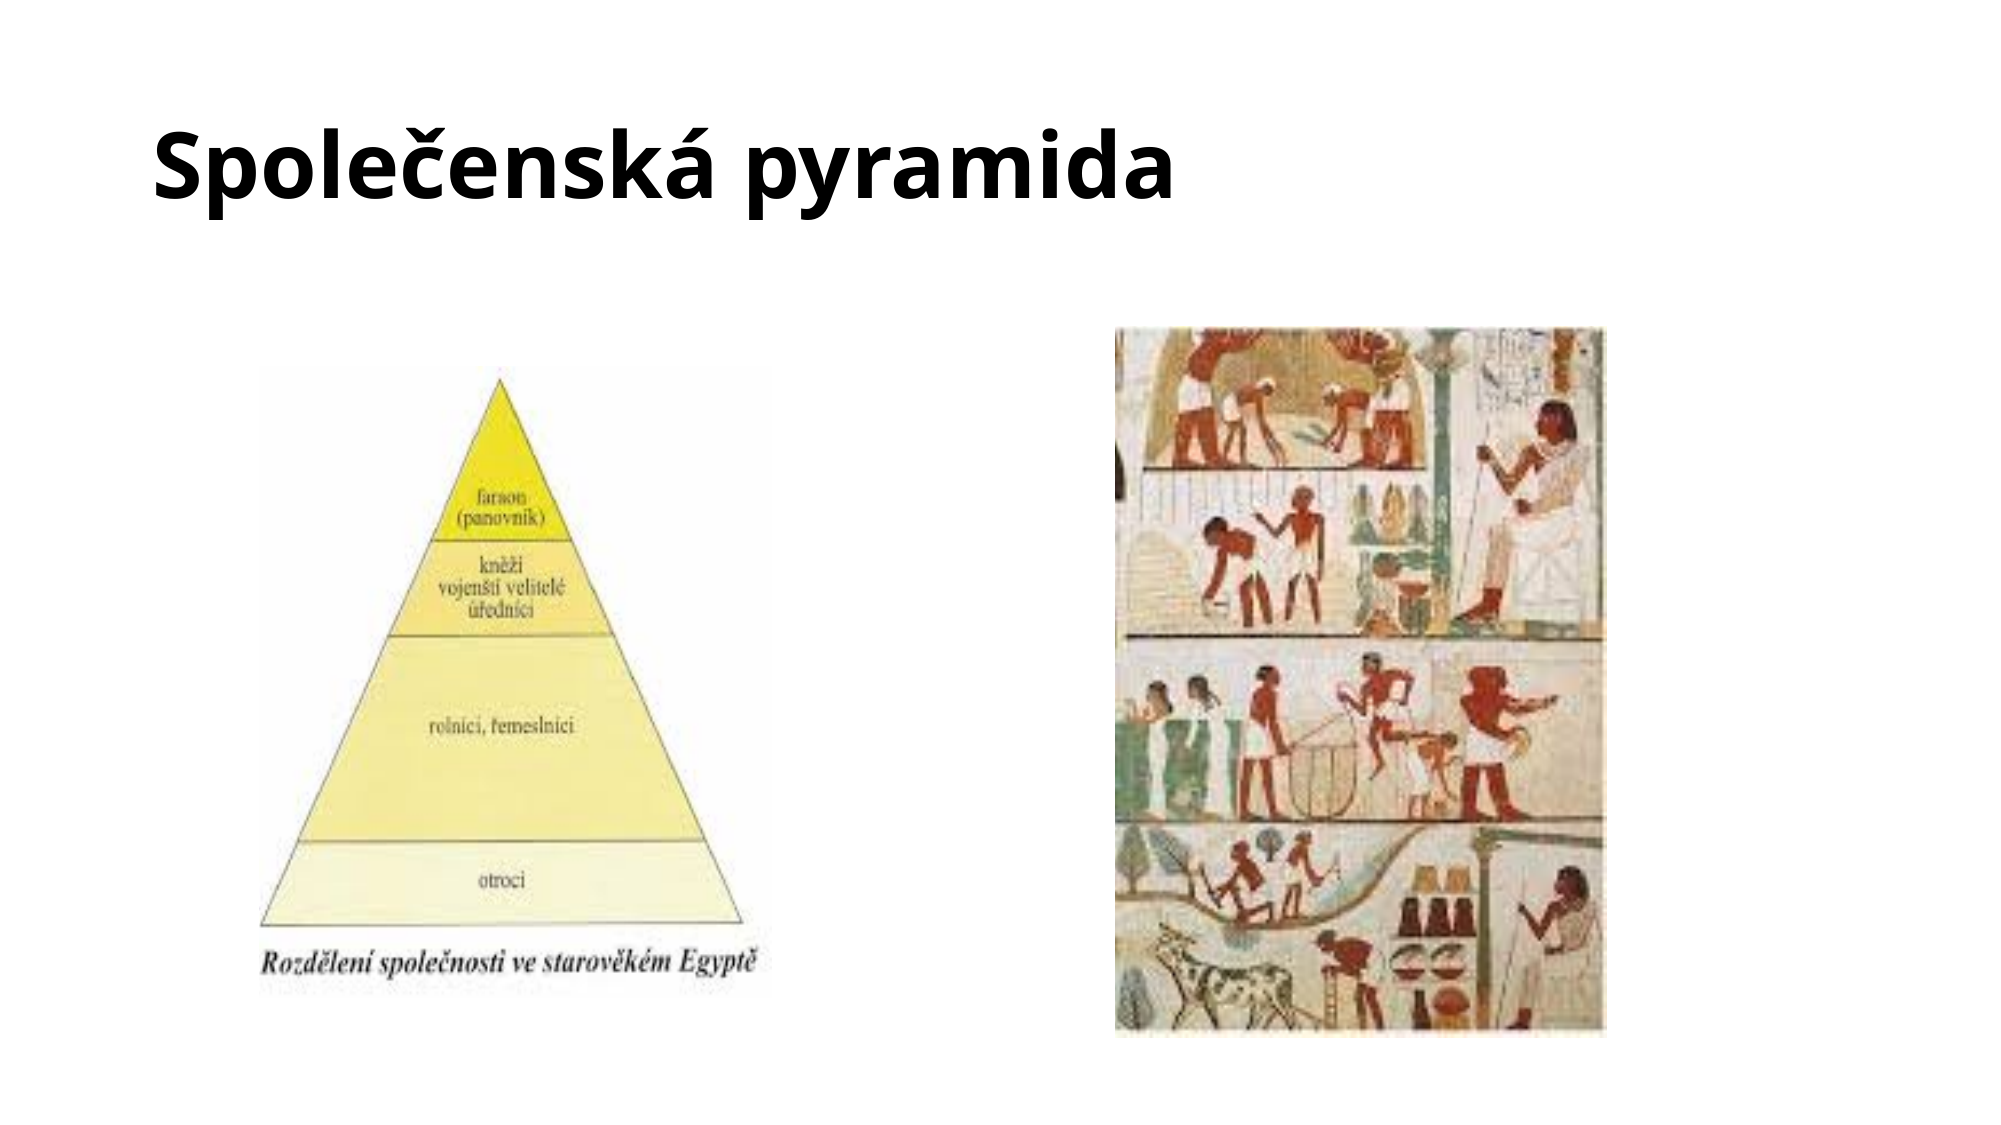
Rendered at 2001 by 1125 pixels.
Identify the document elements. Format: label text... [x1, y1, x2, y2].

title Společenská pyramida [137, 59, 1863, 278]
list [259, 366, 772, 998]
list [1115, 326, 1607, 1038]
